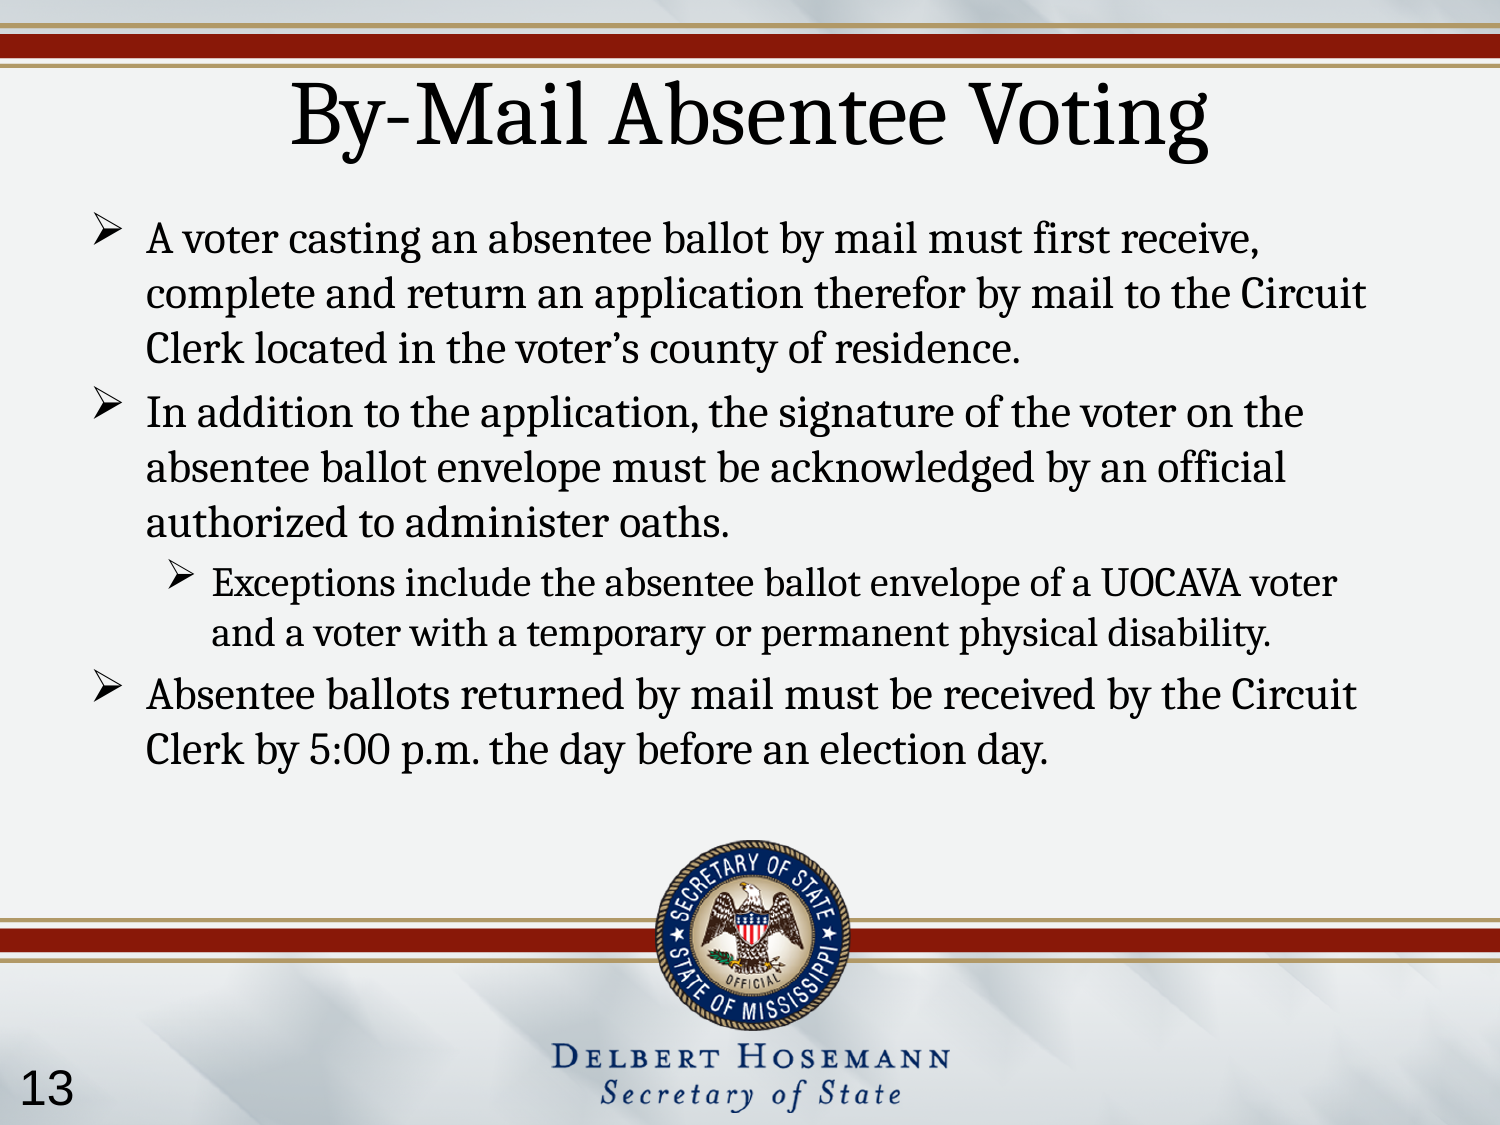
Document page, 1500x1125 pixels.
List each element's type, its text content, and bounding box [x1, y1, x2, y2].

title By-Mail Absentee Voting [75, 45, 1425, 200]
list A voter casting an absentee ballot by mail must first receive, complete and return an application therefor by mail to the Circuit Clerk located in the voter’s county of residence. In addition to the application, the signature of the voter on the absentee ballot envelope must be acknowledged by an official authorized to administer oaths. Exceptions include the absentee ballot envelope of a UOCAVA voter and a voter with a temporary or permanent physical disability. Absentee ballots returned by mail must be received by the Circuit Clerk by 5:00 p.m. the day before an election day. [75, 200, 1425, 1005]
picture [0, 0, 1500, 1125]
